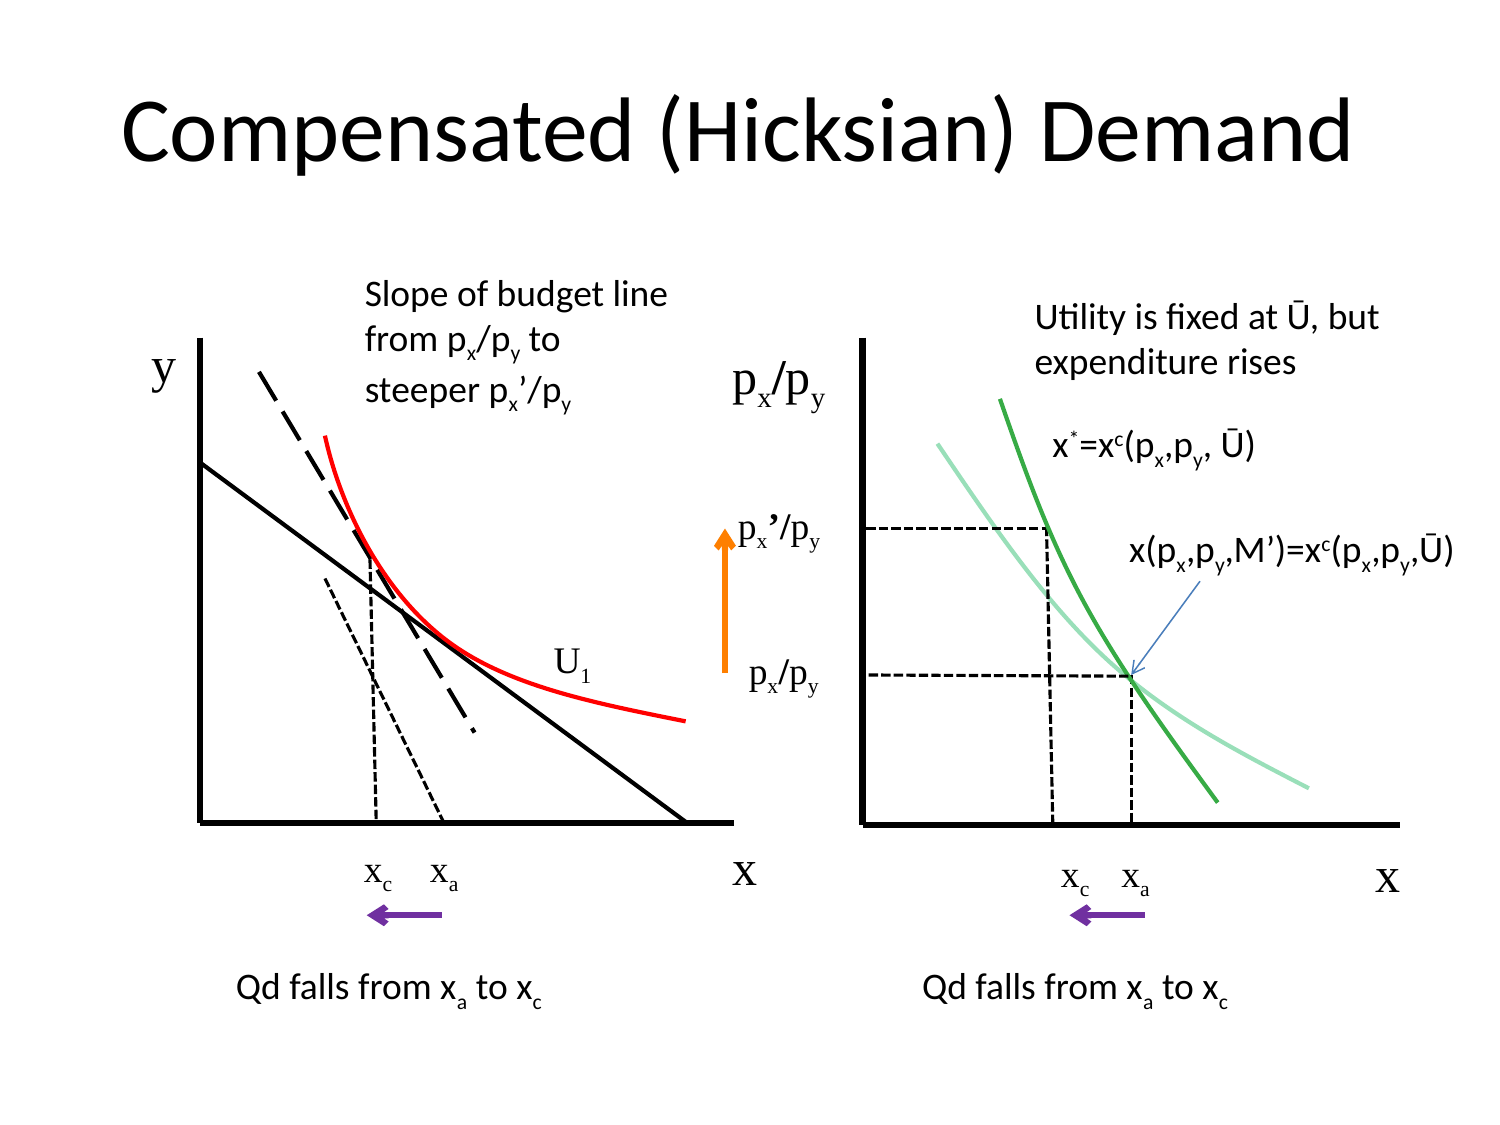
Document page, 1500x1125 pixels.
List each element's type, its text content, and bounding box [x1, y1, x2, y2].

text_box xa [415, 837, 474, 904]
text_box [1046, 526, 1053, 673]
text_box xc [349, 837, 408, 904]
text_box x*=xc(px,py, Ū) [1037, 412, 1271, 479]
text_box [258, 371, 475, 733]
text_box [447, 462, 688, 824]
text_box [369, 559, 377, 824]
text_box y [137, 325, 192, 400]
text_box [1130, 580, 1201, 676]
text_box [1155, 684, 1310, 791]
text_box x [717, 827, 763, 903]
text_box [1135, 685, 1220, 804]
text_box Qd falls from xa to xc [907, 955, 1306, 1022]
text_box [998, 536, 1041, 592]
text_box xa [1106, 842, 1165, 909]
text_box Utility is fixed at Ū, but expenditure rises [1019, 284, 1395, 390]
text_box [935, 442, 1028, 527]
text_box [1046, 686, 1053, 824]
text_box Slope of budget line from px/py to steeper px’/py [350, 261, 684, 424]
text_box px/py [734, 639, 849, 706]
text_box [1059, 560, 1123, 673]
text_box px/py [717, 337, 862, 421]
text_box px’/py [723, 494, 849, 561]
text_box x [1361, 834, 1419, 910]
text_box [199, 462, 364, 824]
title Compensated (Hicksian) Demand [87, 37, 1391, 213]
text_box xc [1046, 842, 1105, 909]
text_box [997, 398, 1125, 672]
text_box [381, 741, 439, 824]
text_box Qd falls from xa to xc [221, 955, 620, 1022]
text_box x(px,py,M’)=xc(px,py,Ū) [1114, 517, 1470, 629]
